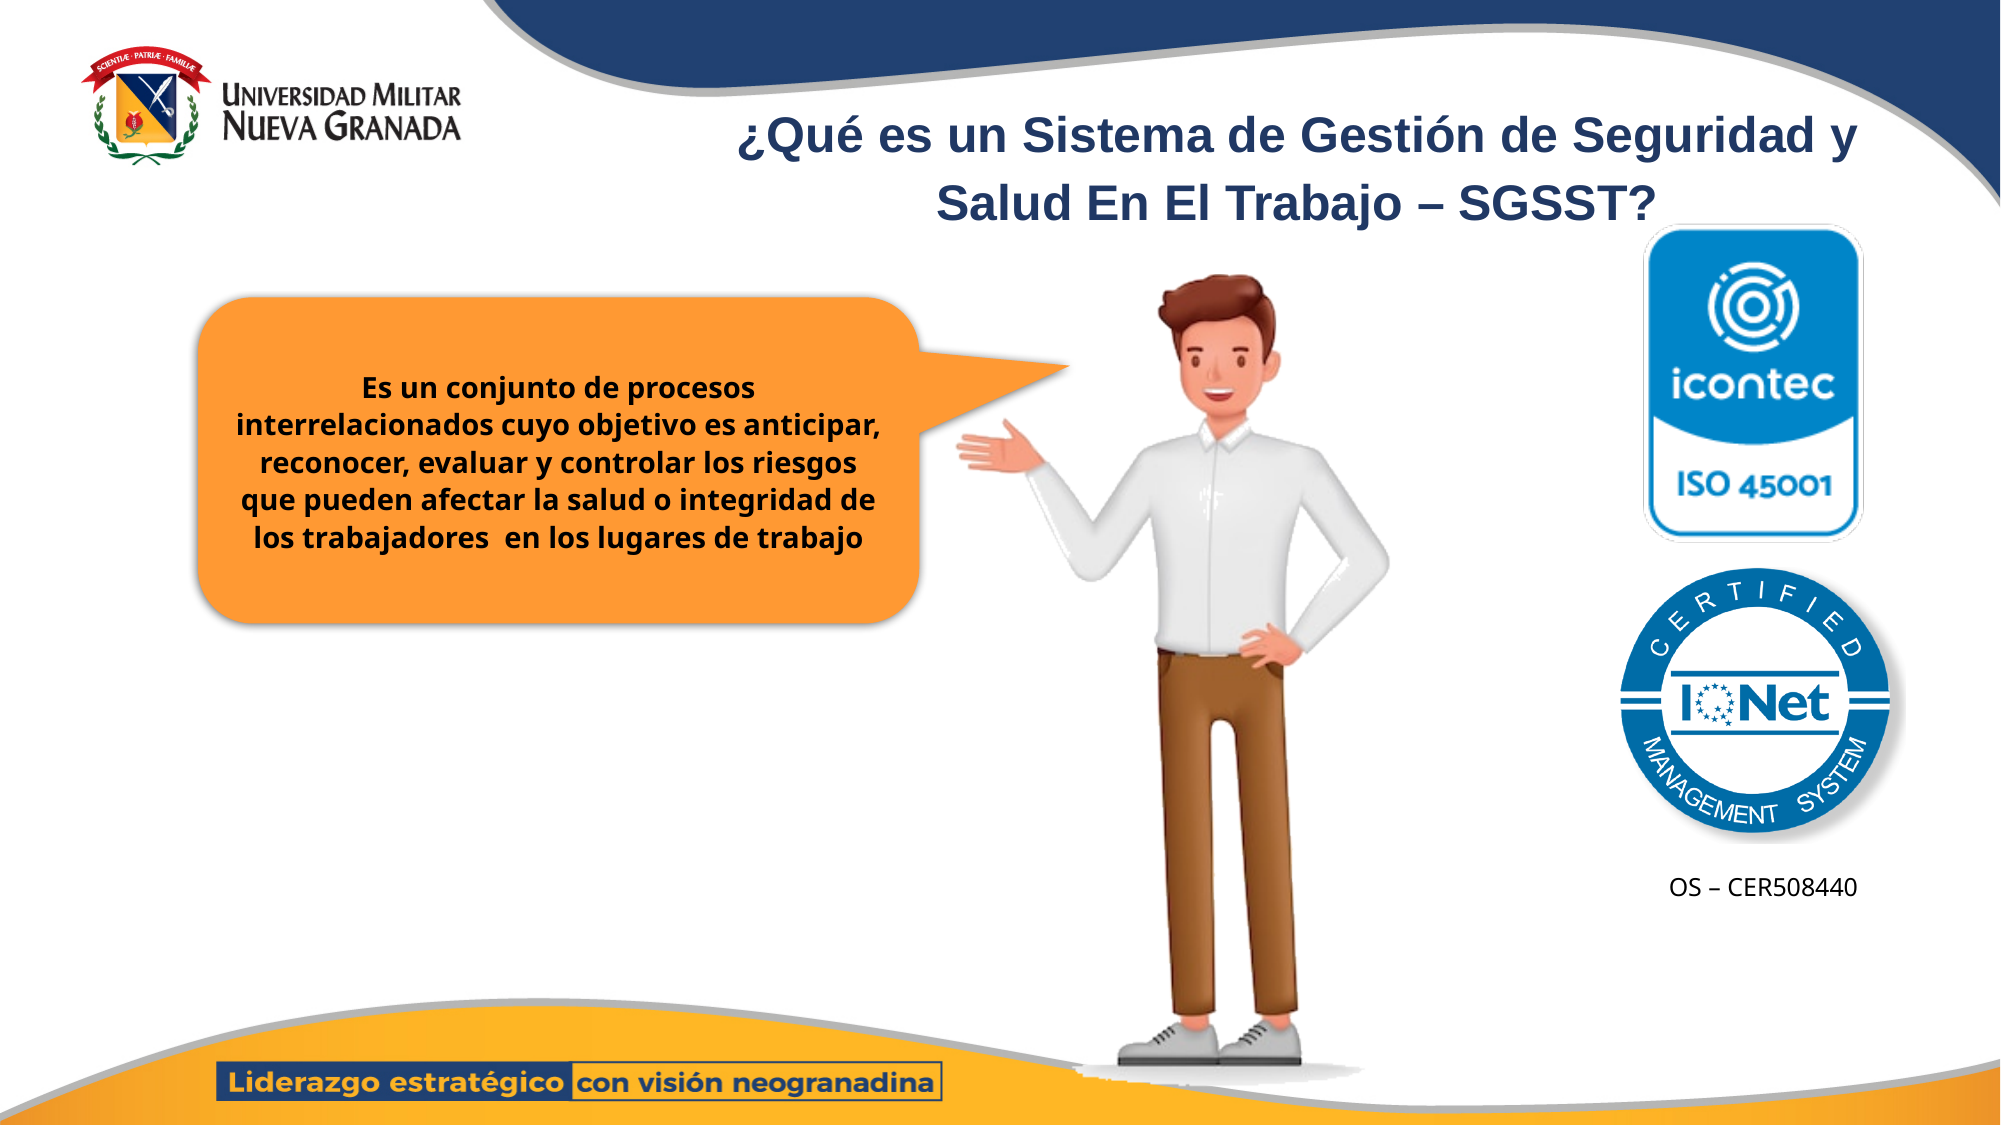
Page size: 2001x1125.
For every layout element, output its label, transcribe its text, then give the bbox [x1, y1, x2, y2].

picture [0, 0, 2001, 1125]
text_box OS – CER508440 [1653, 863, 1906, 909]
text_box Es un conjunto de procesos interrelacionados cuyo objetivo es anticipar, reconocer, evaluar y controlar los riesgos que pueden afectar la salud o integridad de los trabajadores en los lugares de trabajo [198, 297, 953, 624]
title ¿Qué es un Sistema de Gestión de Seguridad y Salud En El Trabajo – SGSST? [700, 68, 1895, 257]
